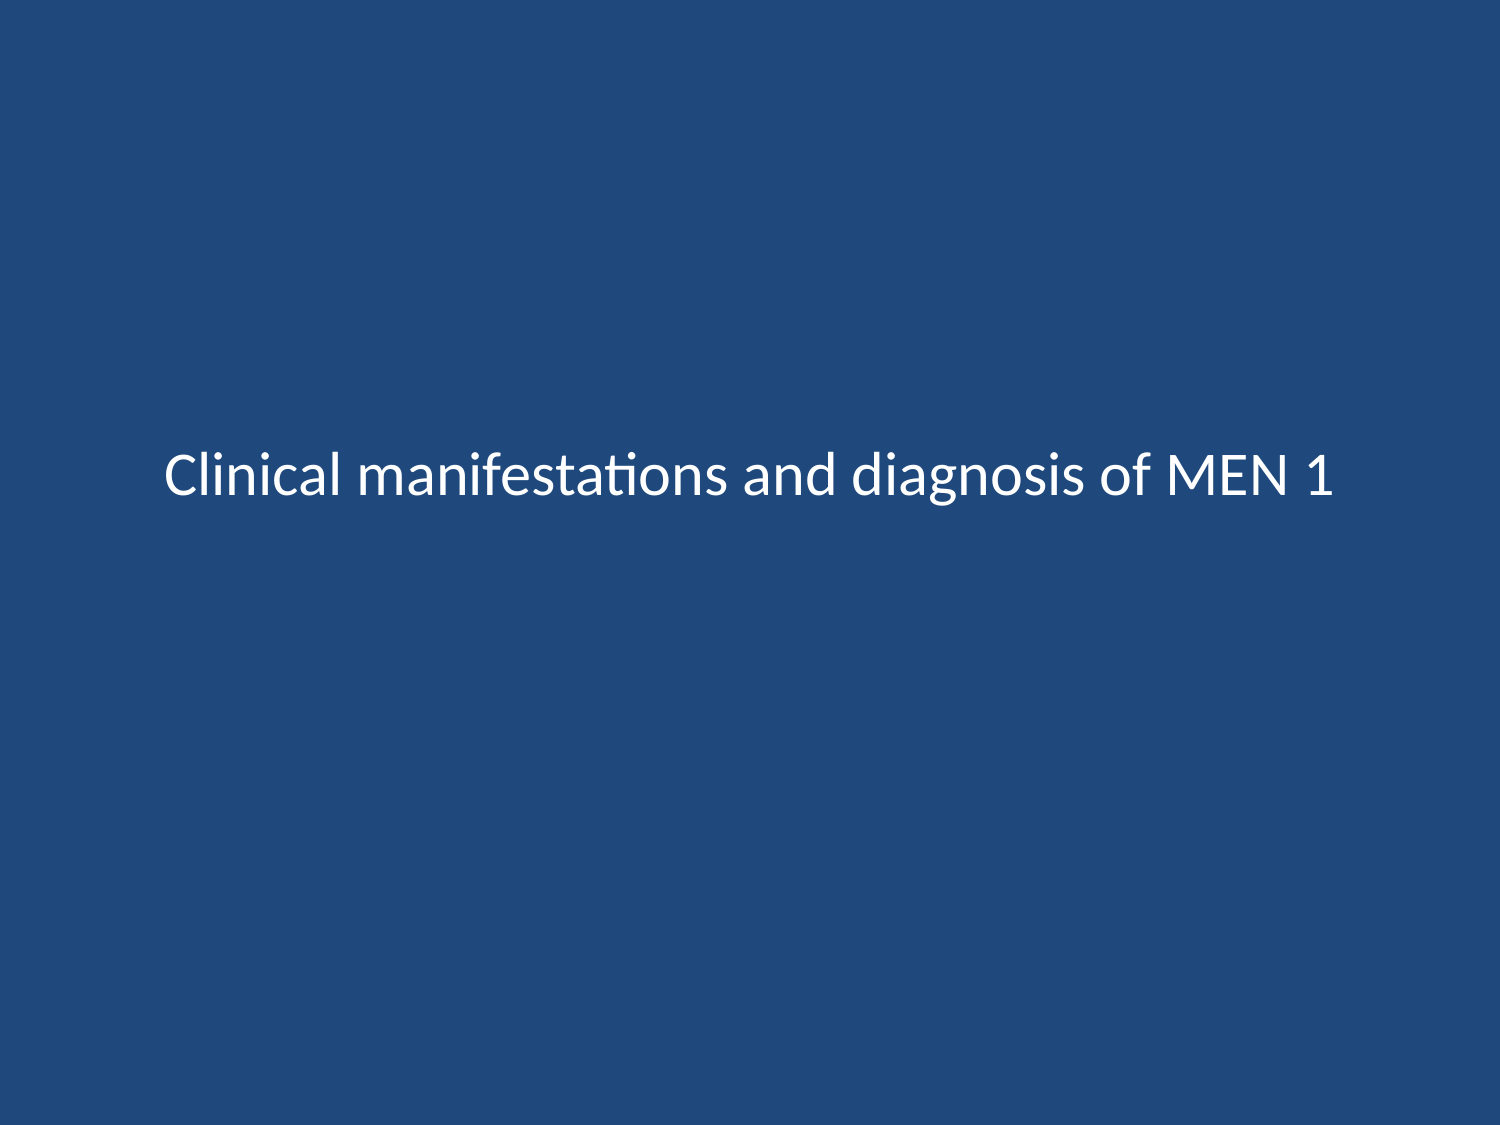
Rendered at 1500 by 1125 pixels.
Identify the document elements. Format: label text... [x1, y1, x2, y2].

title Clinical manifestations and diagnosis of MEN 1 [112, 349, 1388, 591]
